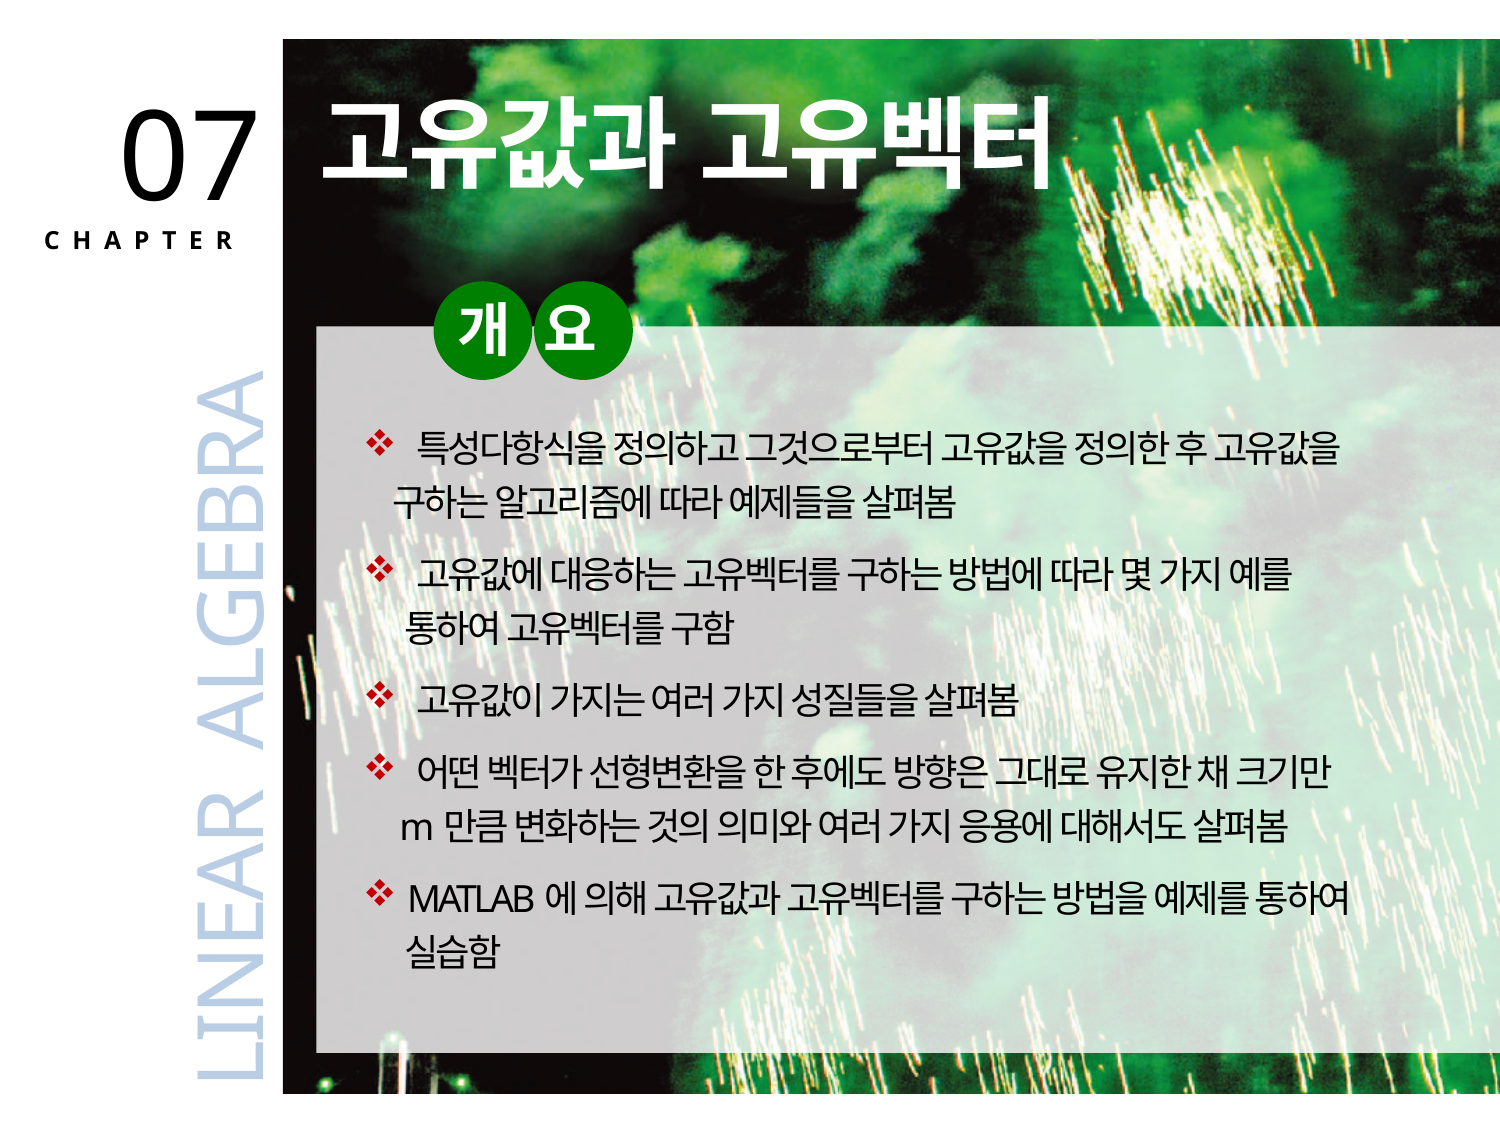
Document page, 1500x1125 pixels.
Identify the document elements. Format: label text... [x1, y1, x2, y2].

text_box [433, 280, 633, 381]
picture [282, 39, 1500, 1095]
text_box LINEAR ALGEBRA [163, 355, 281, 1103]
text_box CHAPTER [29, 216, 248, 262]
text_box 07 [103, 67, 277, 233]
